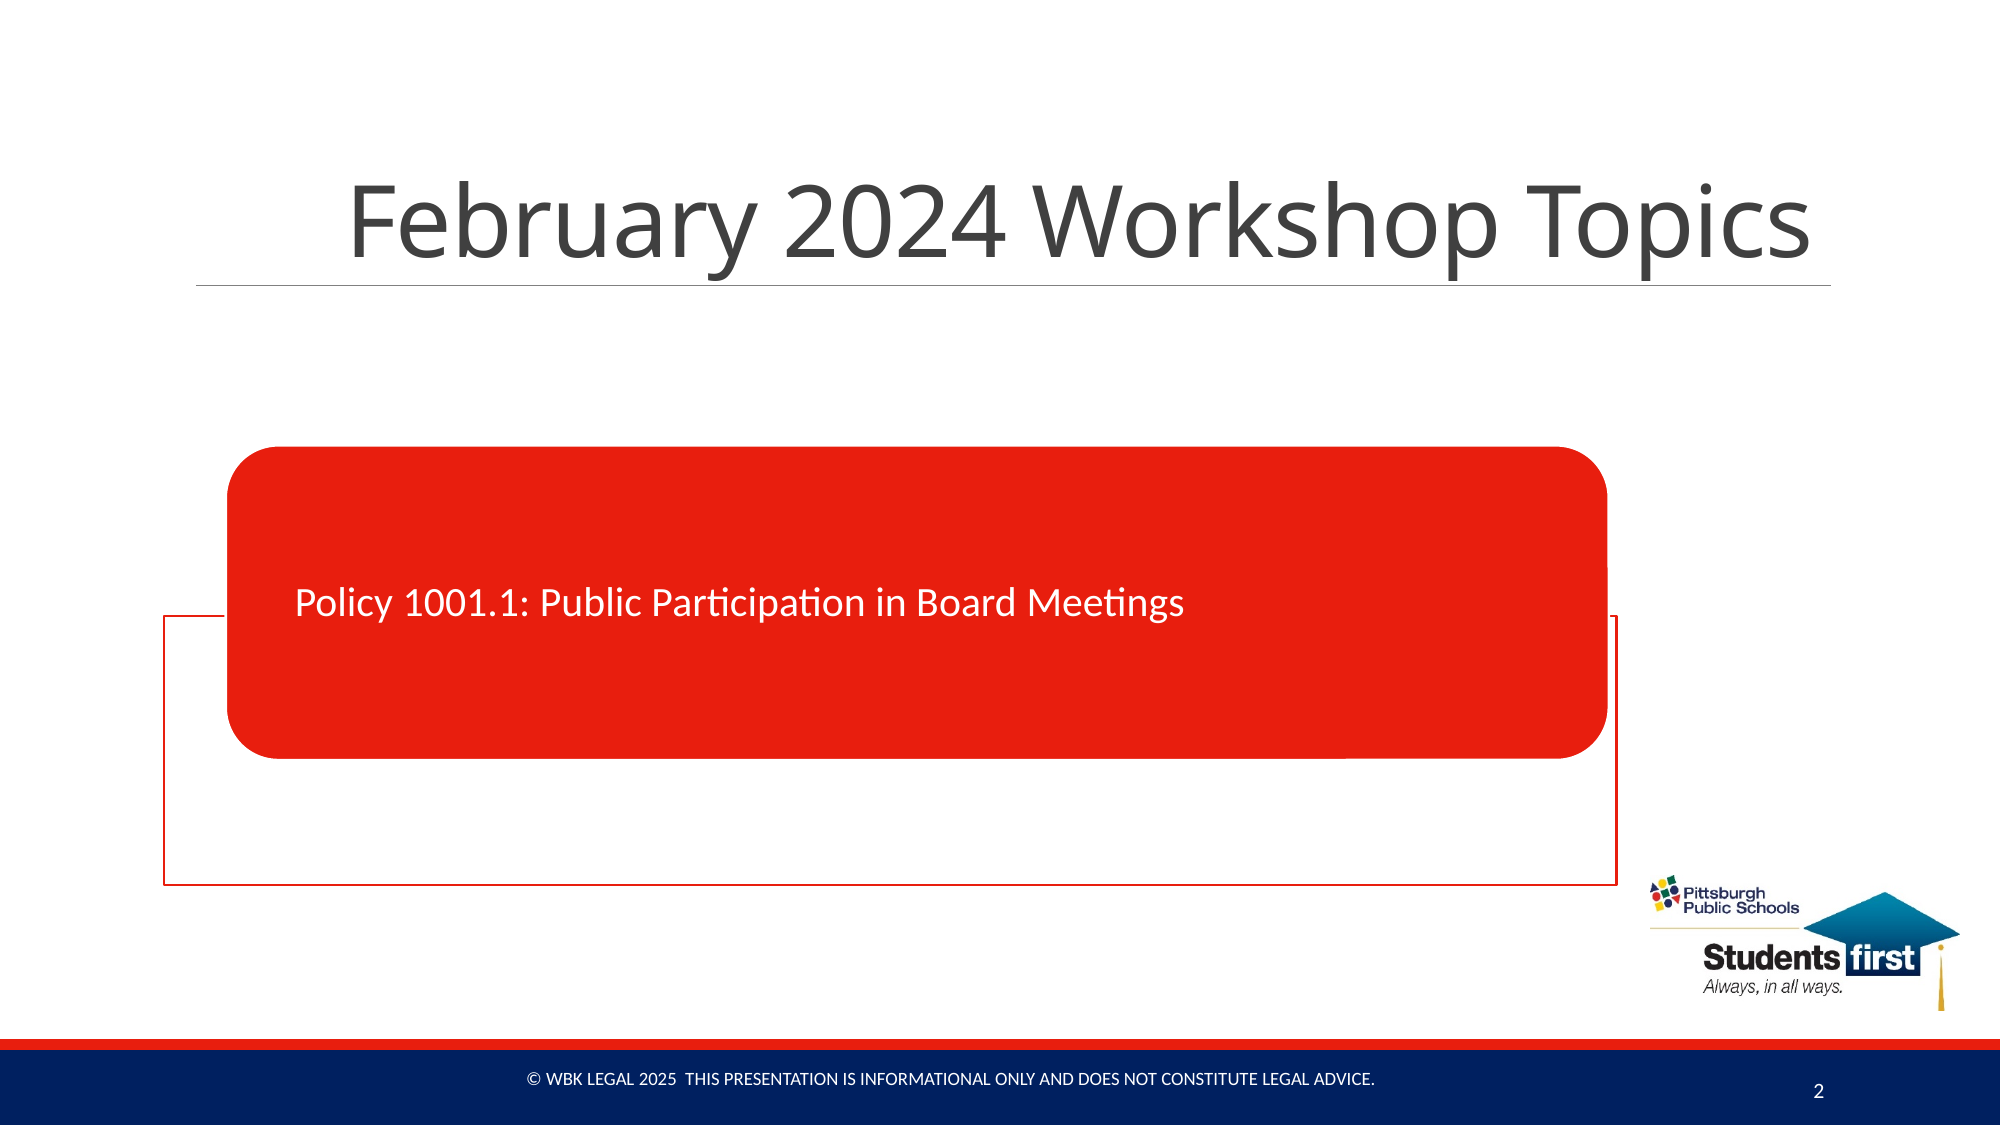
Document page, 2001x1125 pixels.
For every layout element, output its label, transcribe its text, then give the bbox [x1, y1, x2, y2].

slide_number 2 [1624, 1059, 1840, 1120]
title February 2024 Workshop Topics [180, 47, 1830, 285]
picture [1650, 875, 1960, 1012]
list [163, 359, 1618, 984]
footer © WBK Legal 2025 This presentation is informational only and does not constitute legal advice. [379, 1048, 1522, 1108]
